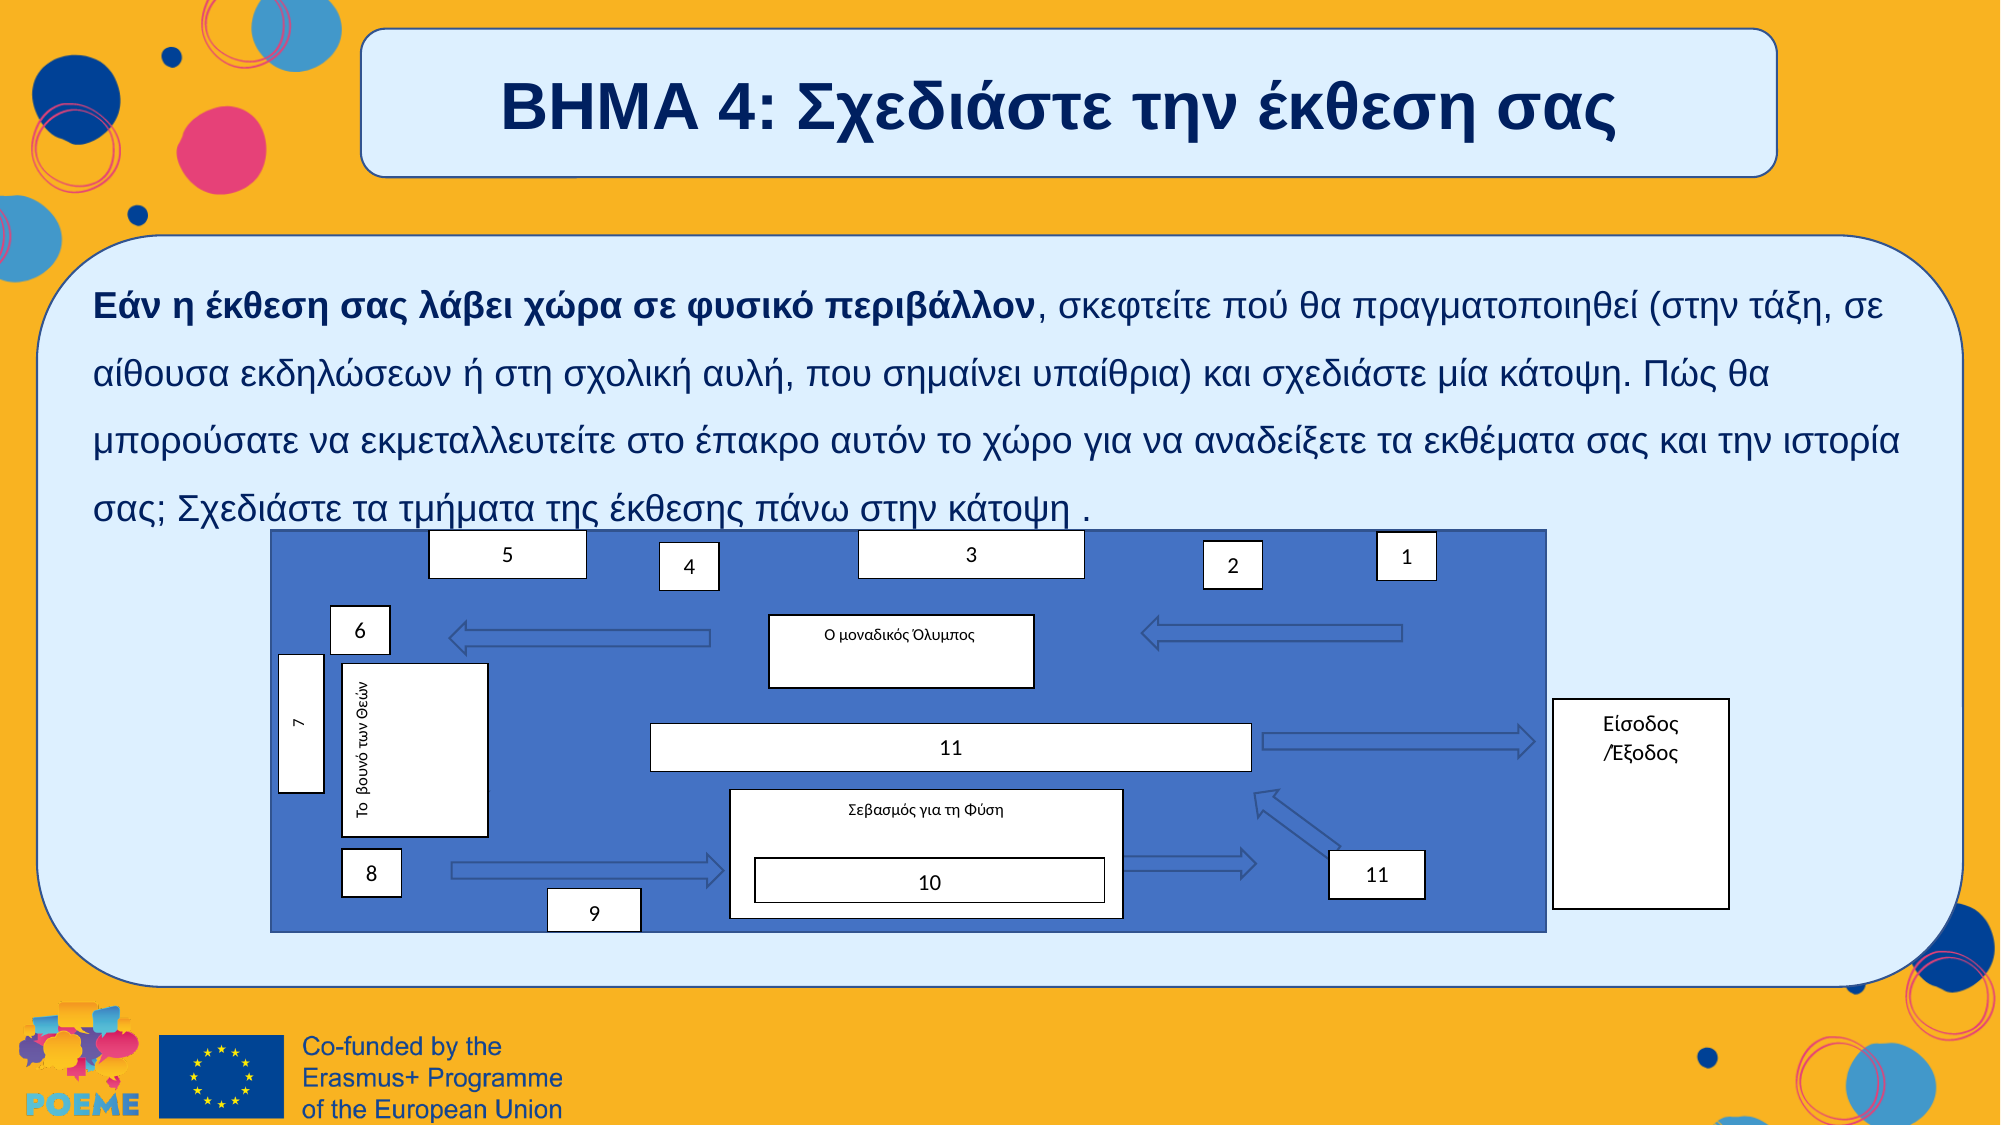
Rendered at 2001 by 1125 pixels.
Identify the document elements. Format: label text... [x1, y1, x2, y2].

picture [0, 0, 2001, 1125]
text_box Εάν η έκθεση σας λάβει χώρα σε φυσικό περιβάλλον, σκεφτείτε πού θα πραγματοποιηθεί (στην τάξη, σε αίθουσα εκδηλώσεων ή στη σχολική αυλή, που σημαίνει υπαίθρια) και σχεδιάστε μία κάτοψη. Πώς θα μπορούσατε να εκμεταλλευτείτε στο έπακρο αυτόν το χώρο για να αναδείξετε τα εκθέματα σας και την ιστορία σας; Σχεδιάστε τα τμήματα της έκθεσης πάνω στην κάτοψη . [78, 251, 1922, 536]
text_box [35, 266, 1965, 988]
text_box [99, 234, 1901, 251]
text_box ΒΗΜΑ 4: Σχεδιάστε την έκθεση σας [359, 27, 1779, 179]
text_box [271, 530, 1729, 932]
